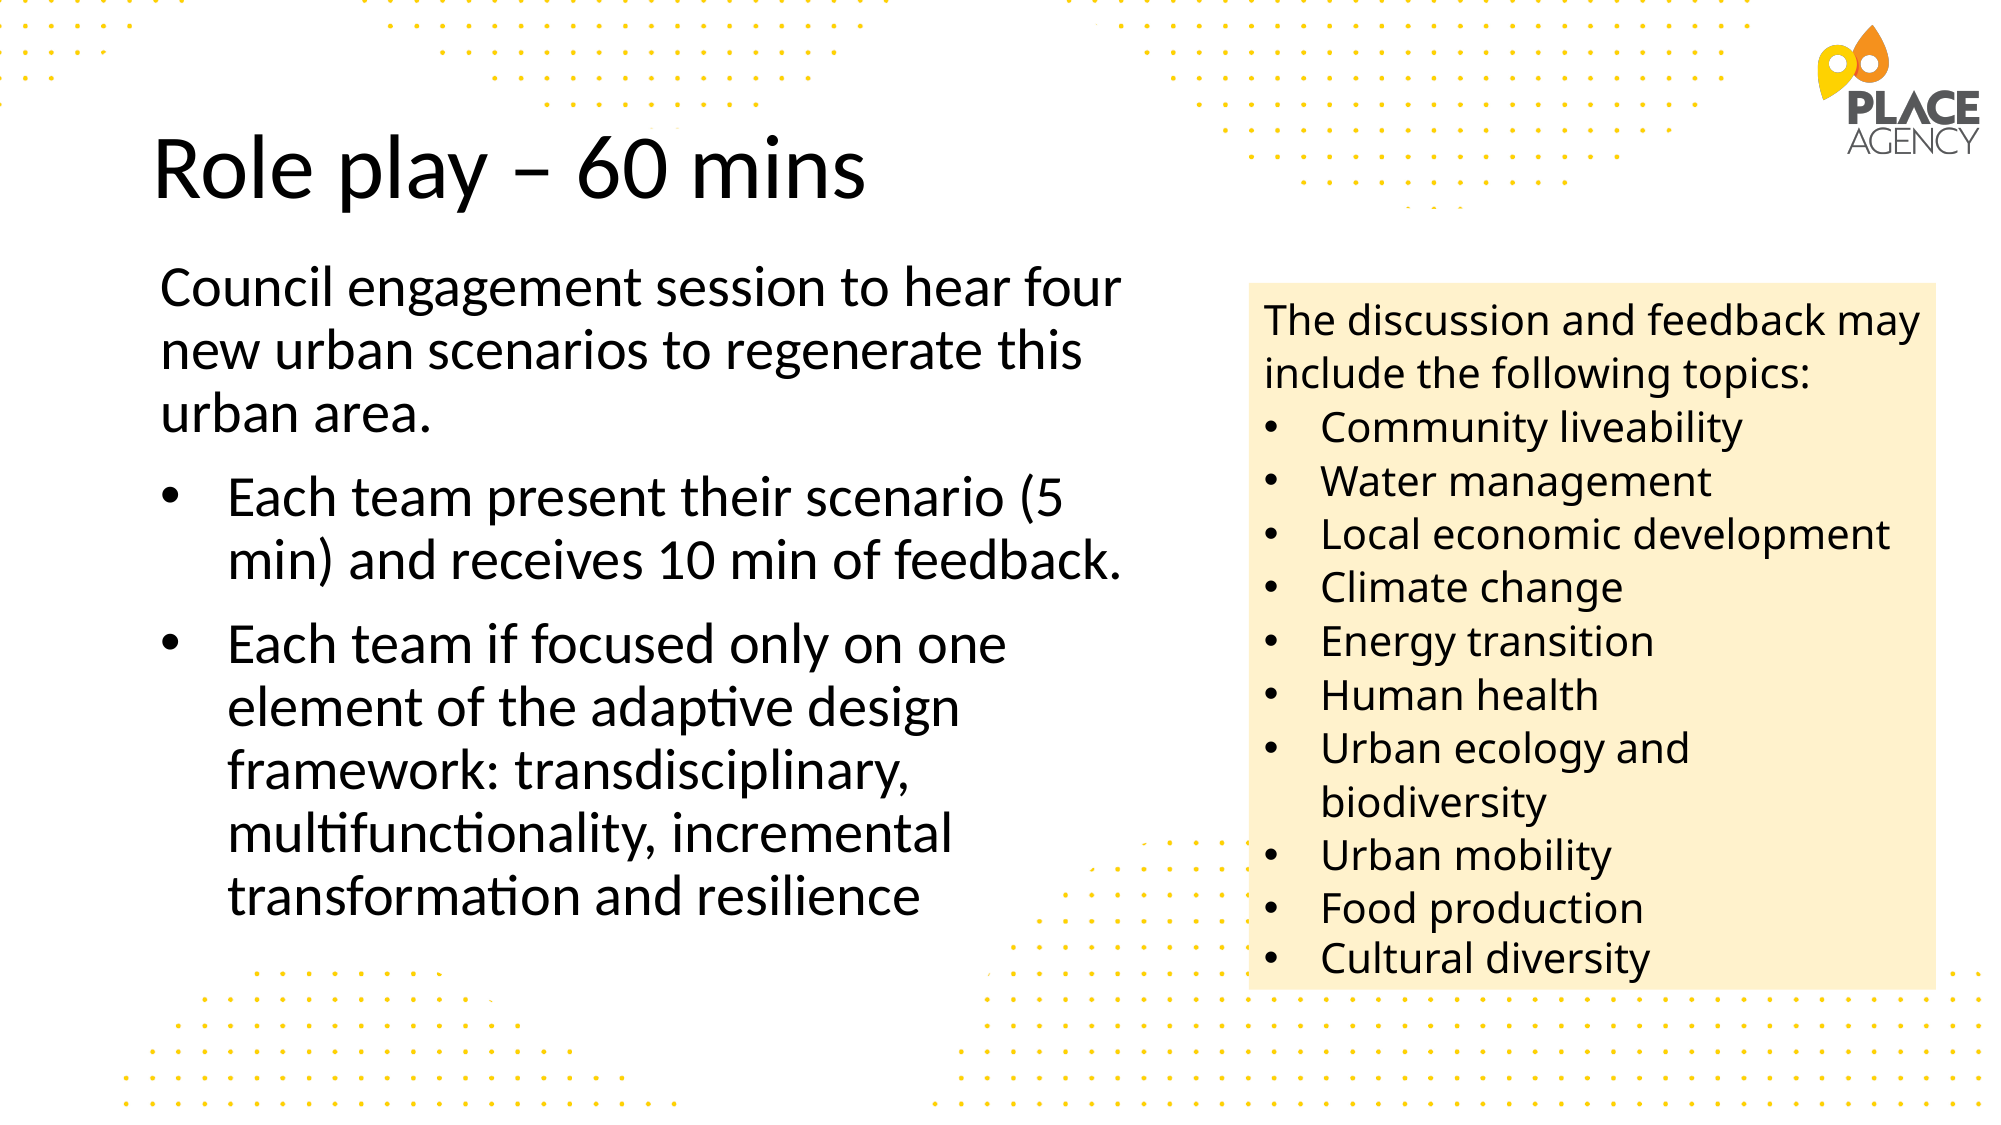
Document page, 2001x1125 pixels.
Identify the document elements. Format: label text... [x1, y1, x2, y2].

title Role play – 60 mins [137, 59, 1863, 278]
text_box The discussion and feedback may include the following topics: Community liveability Water management Local economic development Climate change Energy transition Human health Urban ecology and biodiversity Urban mobility Food production Cultural diversity [1248, 282, 1936, 990]
list Council engagement session to hear four new urban scenarios to regenerate this urban area. Each team present their scenario (5 min) and receives 10 min of feedback. Each team if focused only on one element of the adaptive design framework: transdisciplinary, multifunctionality, incremental transformation and resilience [137, 249, 1151, 963]
picture [0, 0, 2000, 1125]
